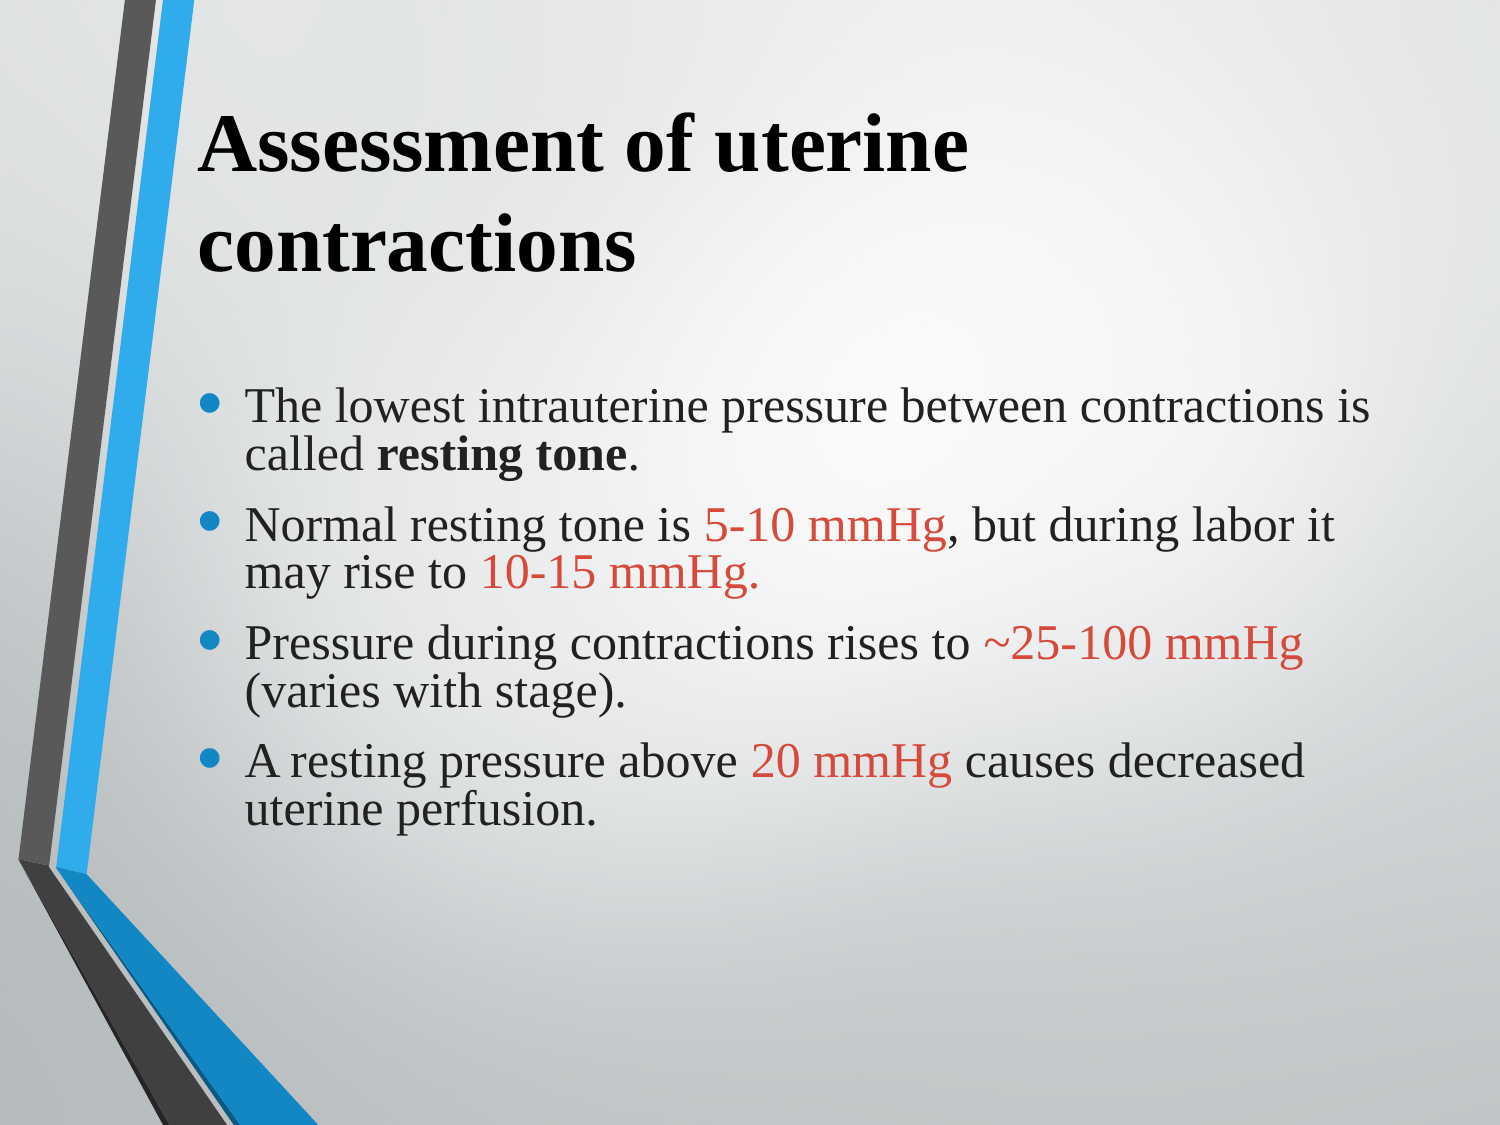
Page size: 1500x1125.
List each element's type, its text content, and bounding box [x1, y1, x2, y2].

title Assessment of uterine contractions [182, 33, 1416, 204]
list The lowest intrauterine pressure between contractions is called resting tone. Normal resting tone is 5-10 mmHg, but during labor it may rise to 10-15 mmHg. Pressure during contractions rises to ~25-100 mmHg (varies with stage). A resting pressure above 20 mmHg causes decreased uterine perfusion. [182, 204, 1416, 1098]
